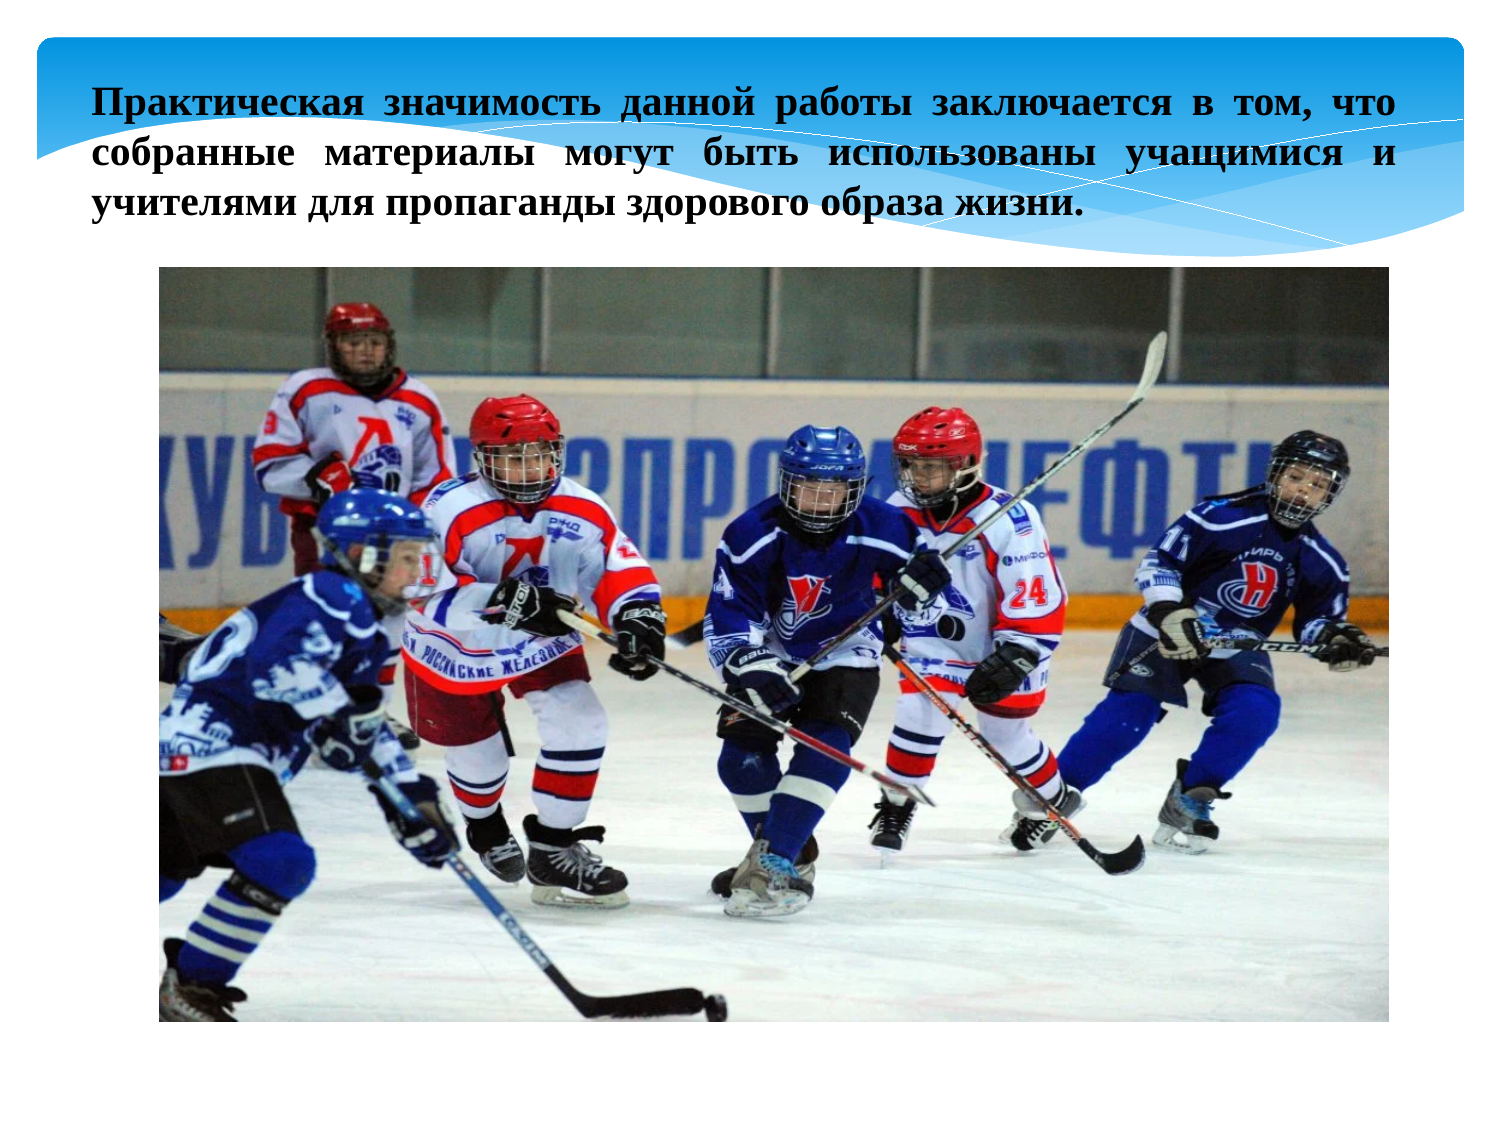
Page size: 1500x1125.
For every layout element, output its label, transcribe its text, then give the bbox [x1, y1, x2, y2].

picture [159, 266, 1389, 1022]
text_box Практическая значимость данной работы заключается в том, что собранные материалы могут быть использованы учащимися и учителями для пропаганды здорового образа жизни. [76, 66, 1412, 232]
